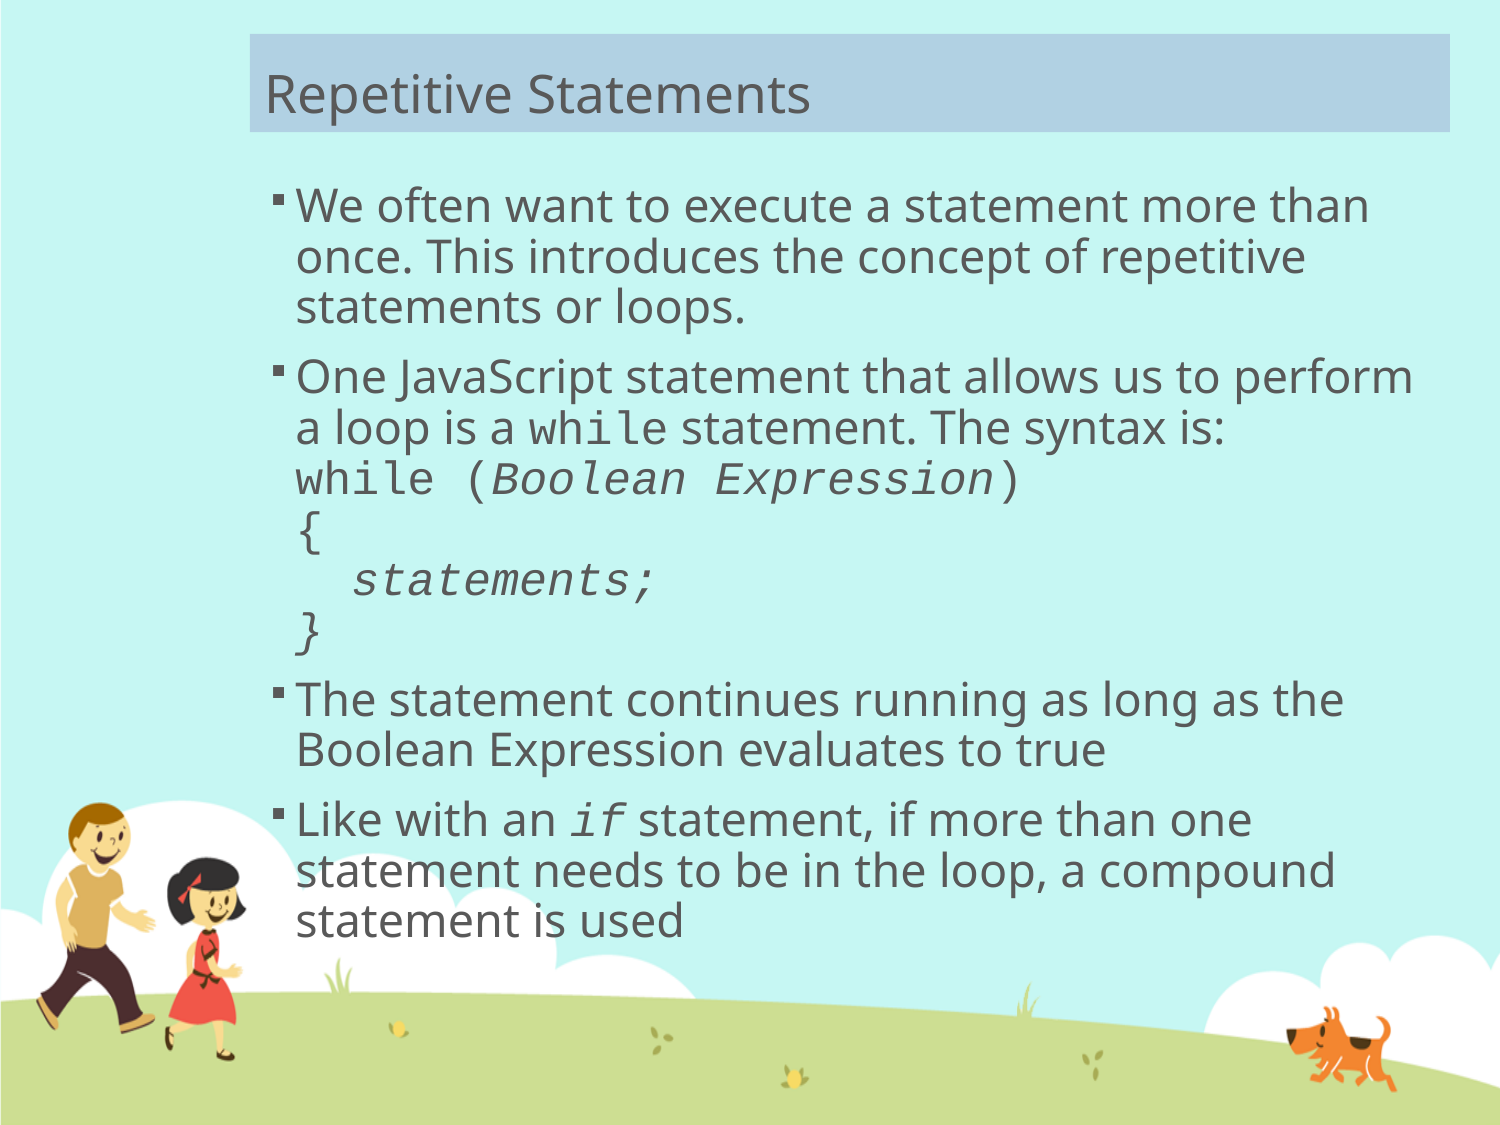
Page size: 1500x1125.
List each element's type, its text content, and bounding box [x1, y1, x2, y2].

list We often want to execute a statement more than once. This introduces the concept of repetitive statements or loops. One JavaScript statement that allows us to perform a loop is a while statement. The syntax is: while (Boolean Expression) { statements; } The statement continues running as long as the Boolean Expression evaluates to true Like with an if statement, if more than one statement needs to be in the loop, a compound statement is used [249, 174, 1450, 963]
picture [0, 0, 1500, 1125]
title Repetitive Statements [249, 33, 1450, 133]
